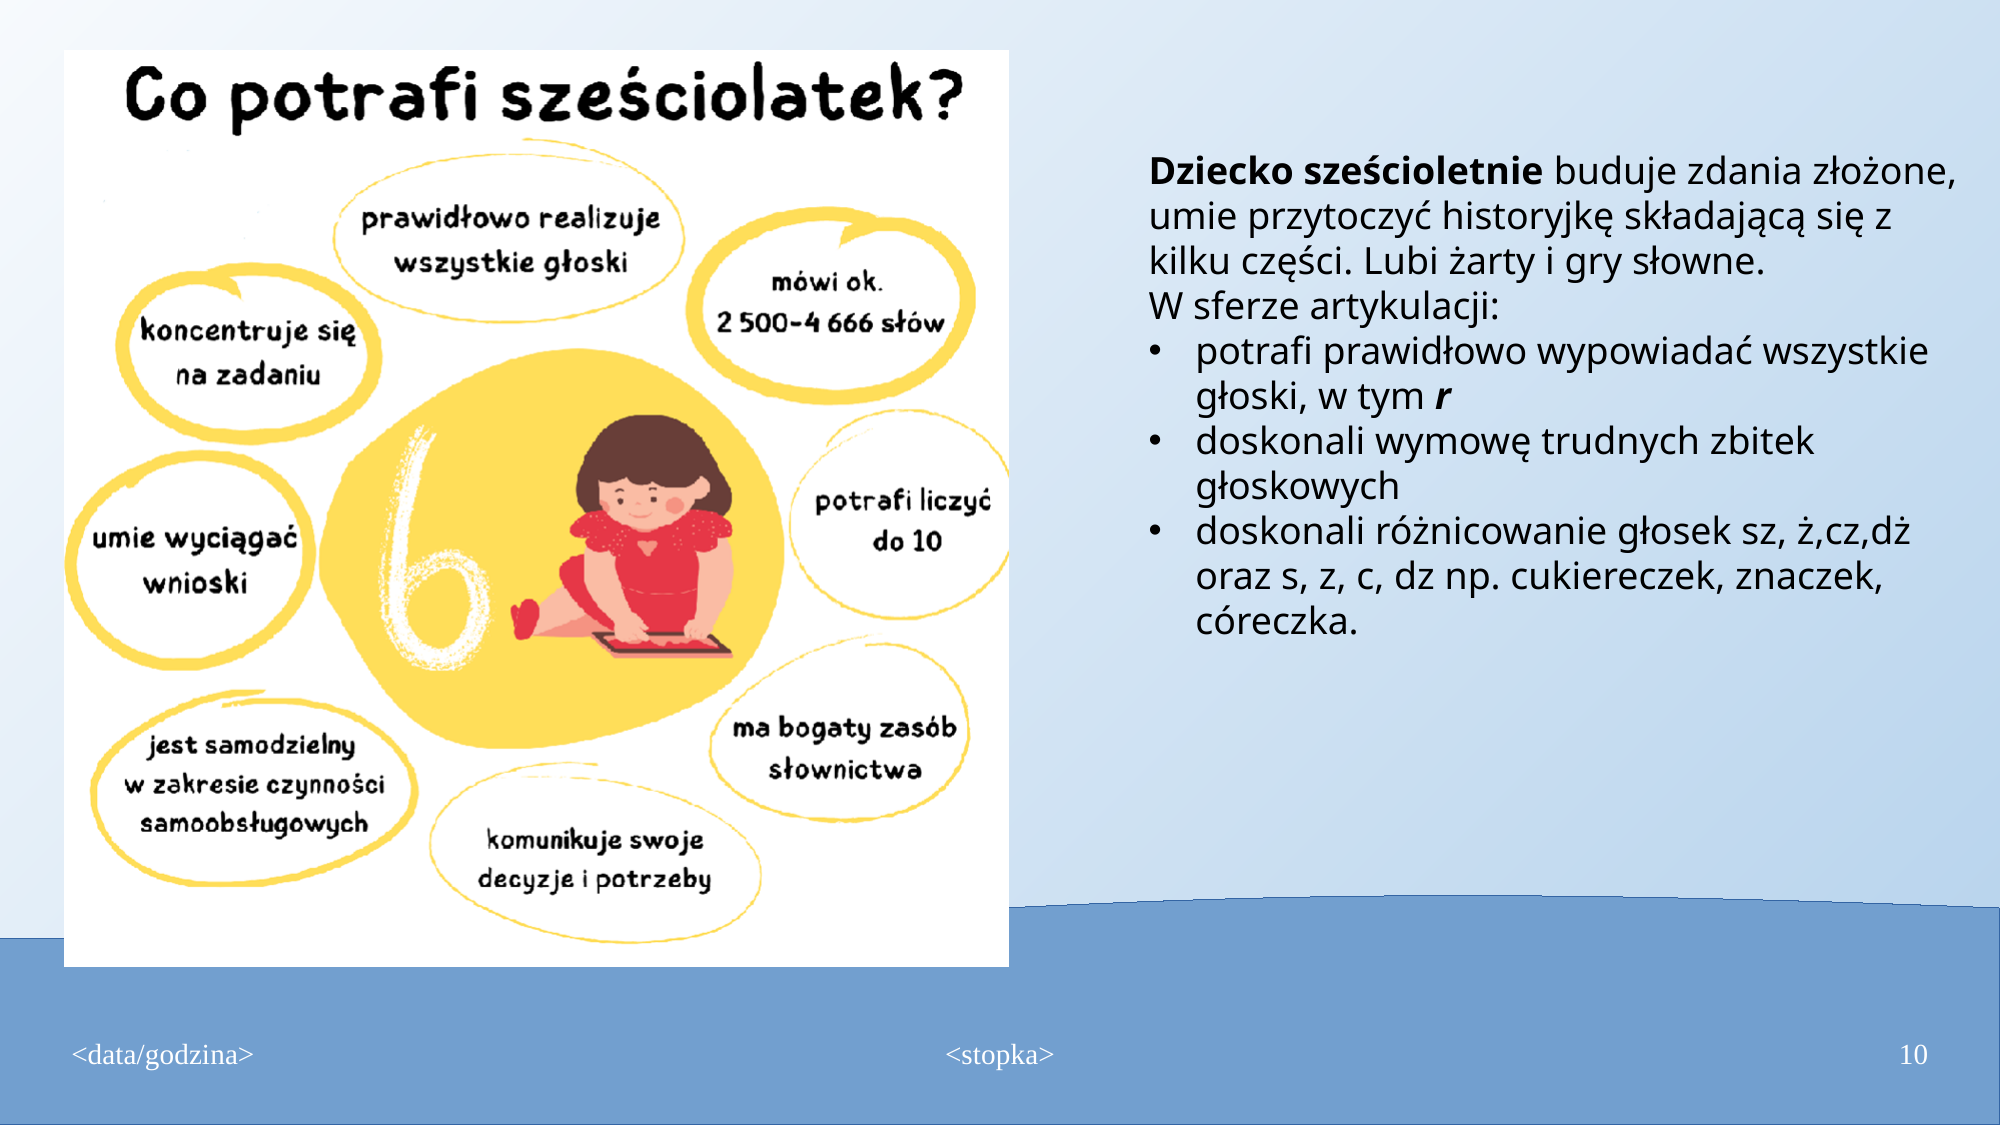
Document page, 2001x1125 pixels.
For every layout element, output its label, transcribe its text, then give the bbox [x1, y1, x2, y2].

picture [64, 50, 1009, 967]
text_box Dziecko sześcioletnie buduje zdania złożone, umie przytoczyć historyjkę składającą się z kilku części. Lubi żarty i gry słowne. W sferze artykulacji: potrafi prawidłowo wypowiadać wszystkie głoski, w tym r doskonali wymowę trudnych zbitek głoskowych doskonali różnicowanie głosek sz, ż,cz,dż oraz s, z, c, dz np. cukiereczek, znaczek, córeczka. [1133, 139, 1980, 650]
